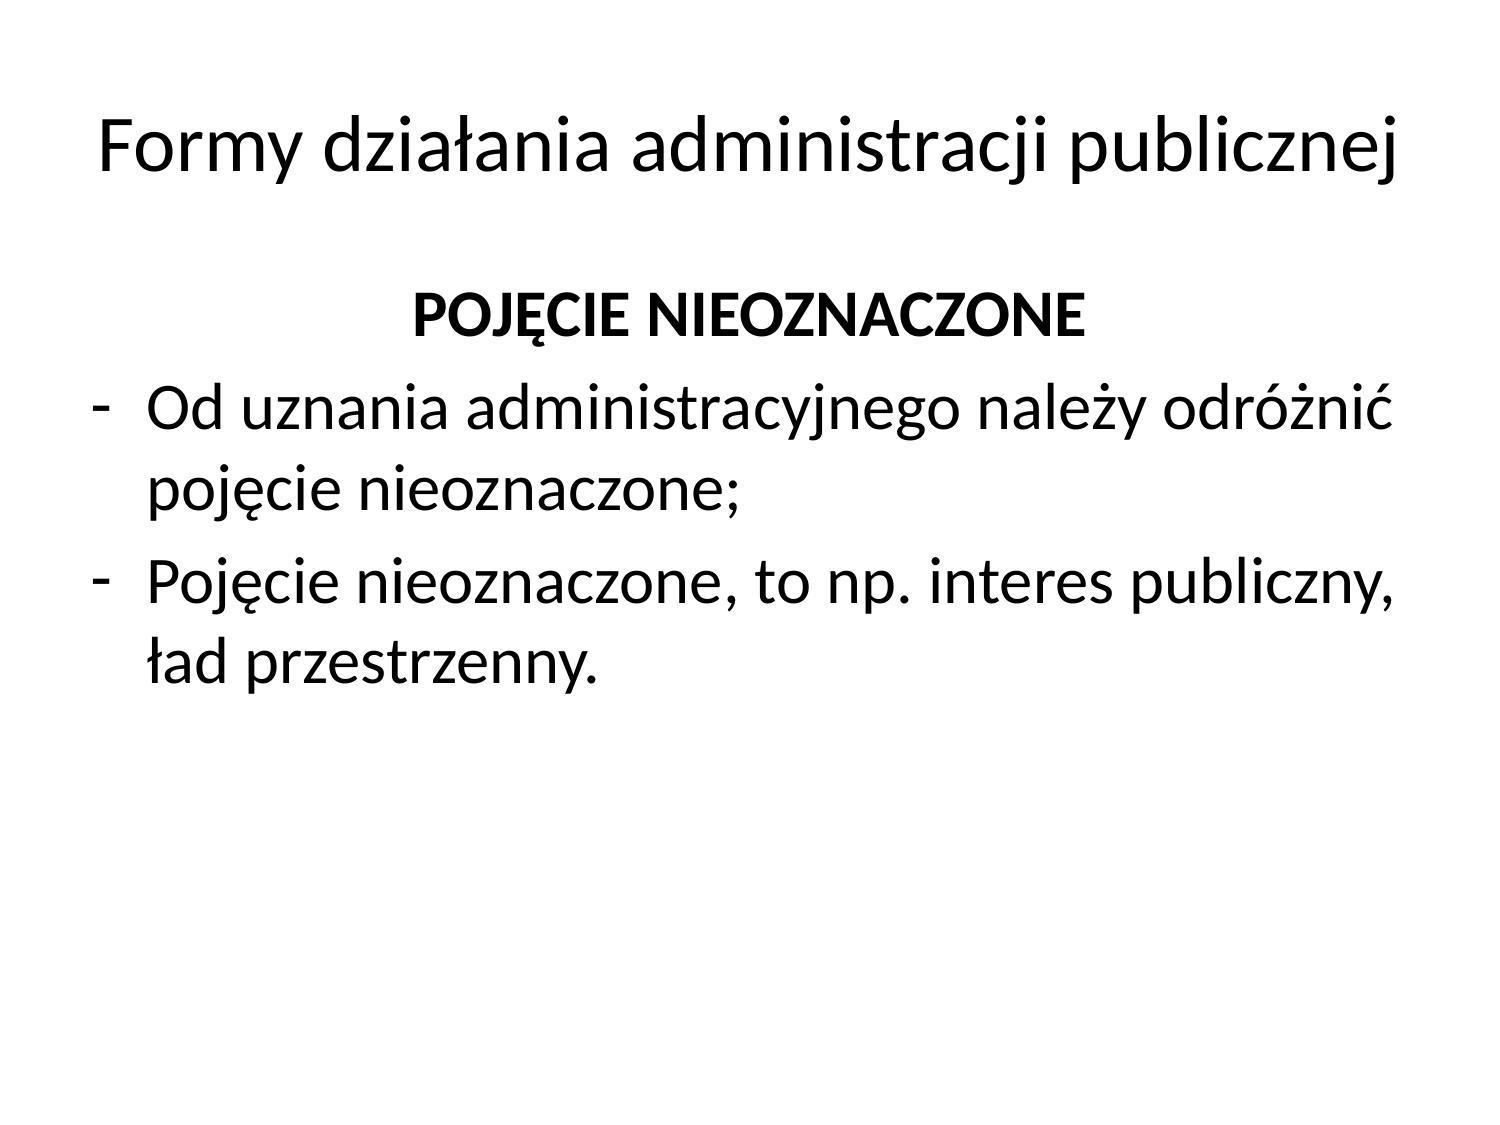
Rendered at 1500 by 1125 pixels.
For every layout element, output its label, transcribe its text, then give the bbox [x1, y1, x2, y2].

title Formy działania administracji publicznej [75, 45, 1425, 233]
list POJĘCIE NIEOZNACZONE Od uznania administracyjnego należy odróżnić pojęcie nieoznaczone; Pojęcie nieoznaczone, to np. interes publiczny, ład przestrzenny. [75, 262, 1425, 1005]
